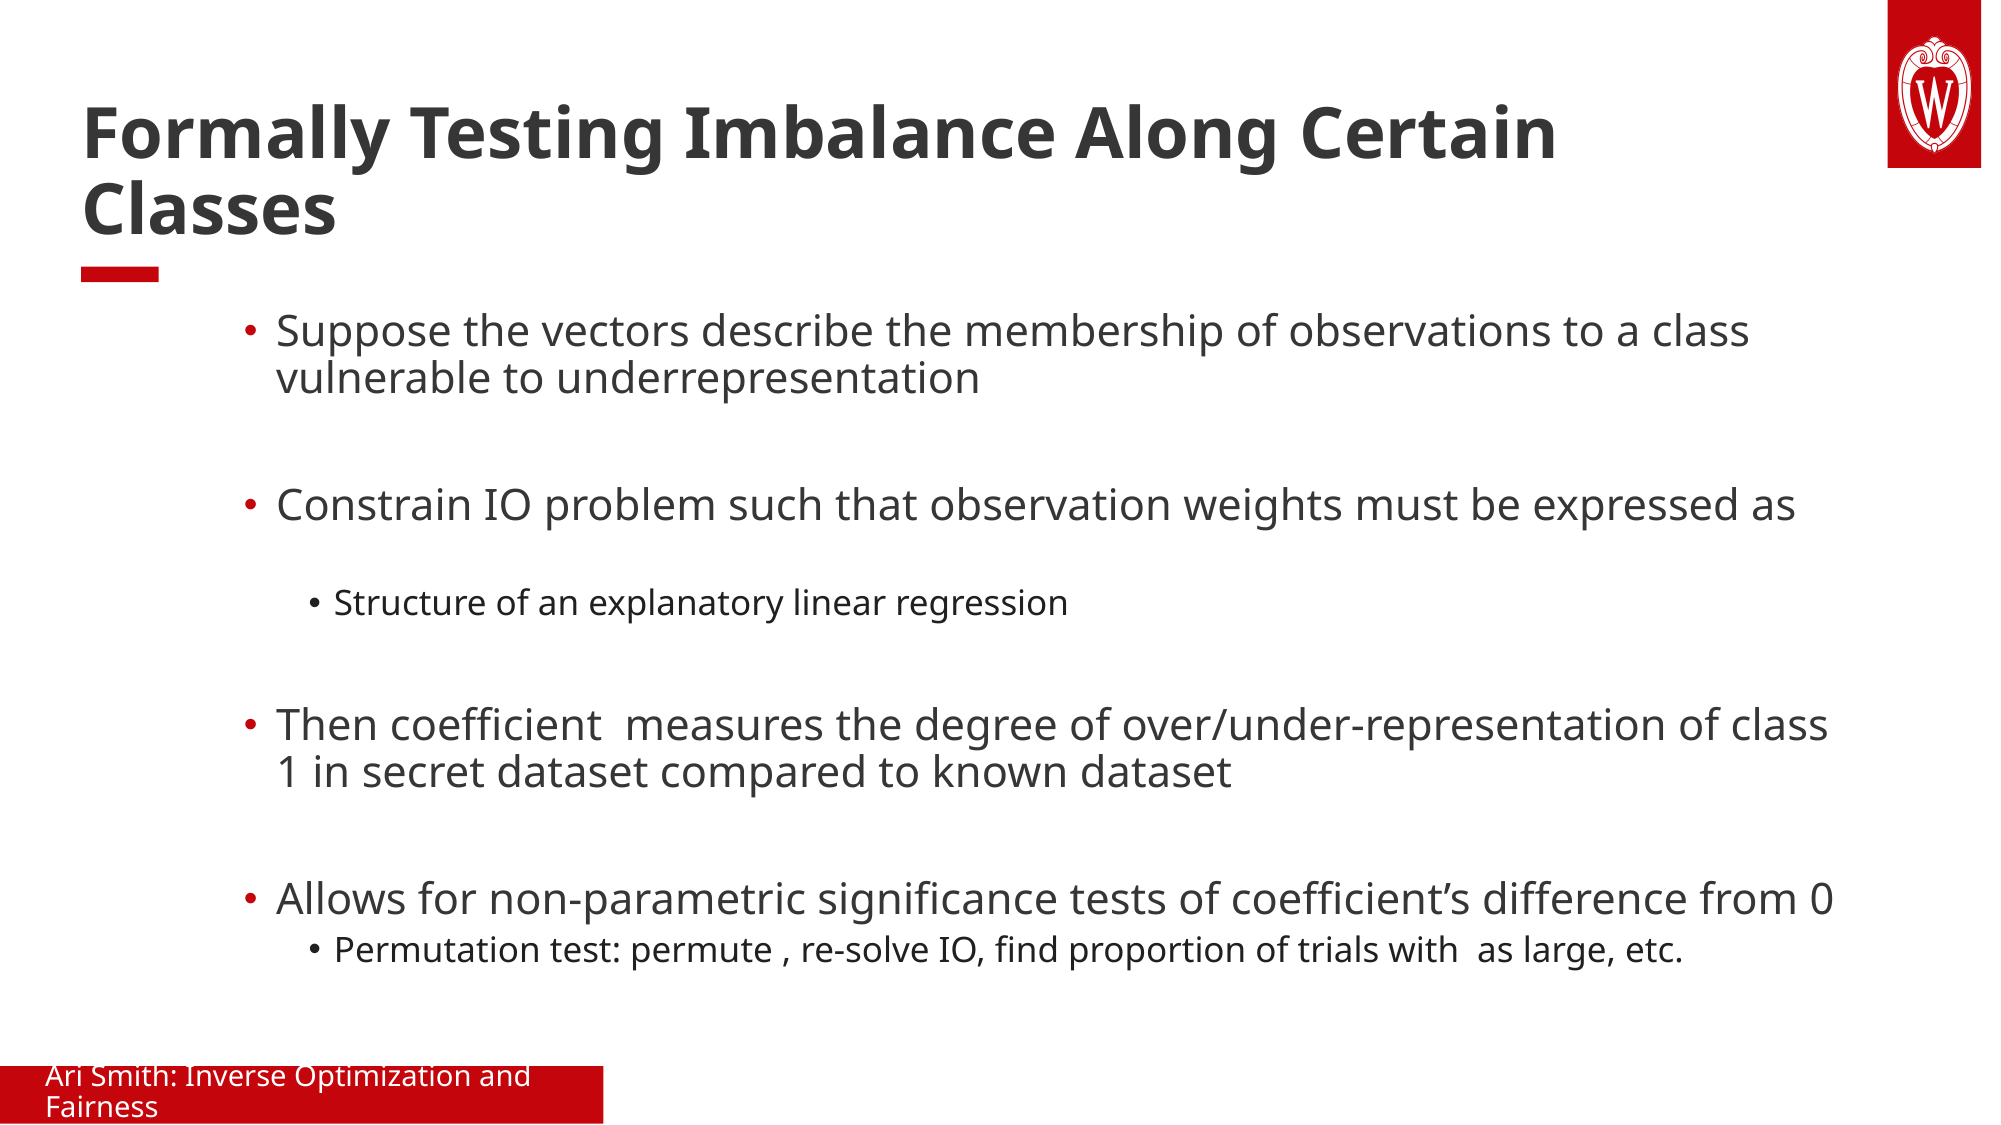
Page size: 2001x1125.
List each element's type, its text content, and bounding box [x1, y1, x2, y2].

list Ari Smith: Inverse Optimization and Fairness [0, 1066, 604, 1124]
picture [1897, 36, 1972, 154]
title Formally Testing Imbalance Along Certain Classes [81, 75, 1832, 250]
